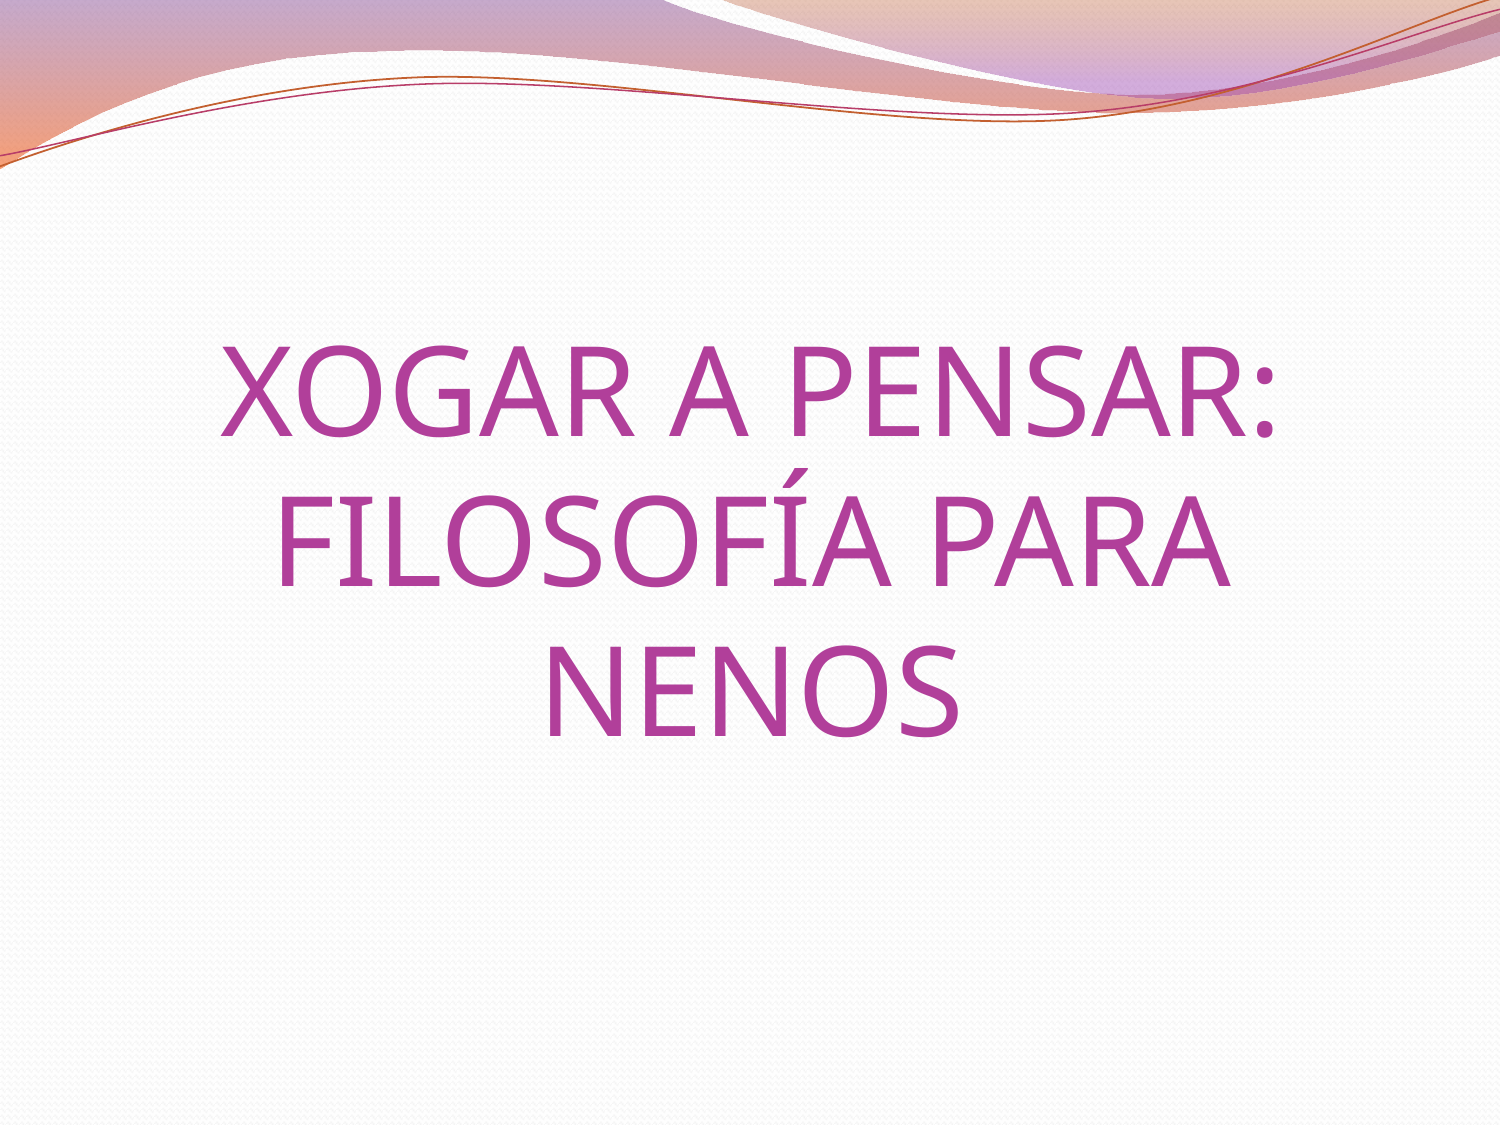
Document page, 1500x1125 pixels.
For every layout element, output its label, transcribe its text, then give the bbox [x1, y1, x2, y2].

title XOGAR A PENSAR: FILOSOFÍA PARA NENOS [70, 328, 1433, 762]
